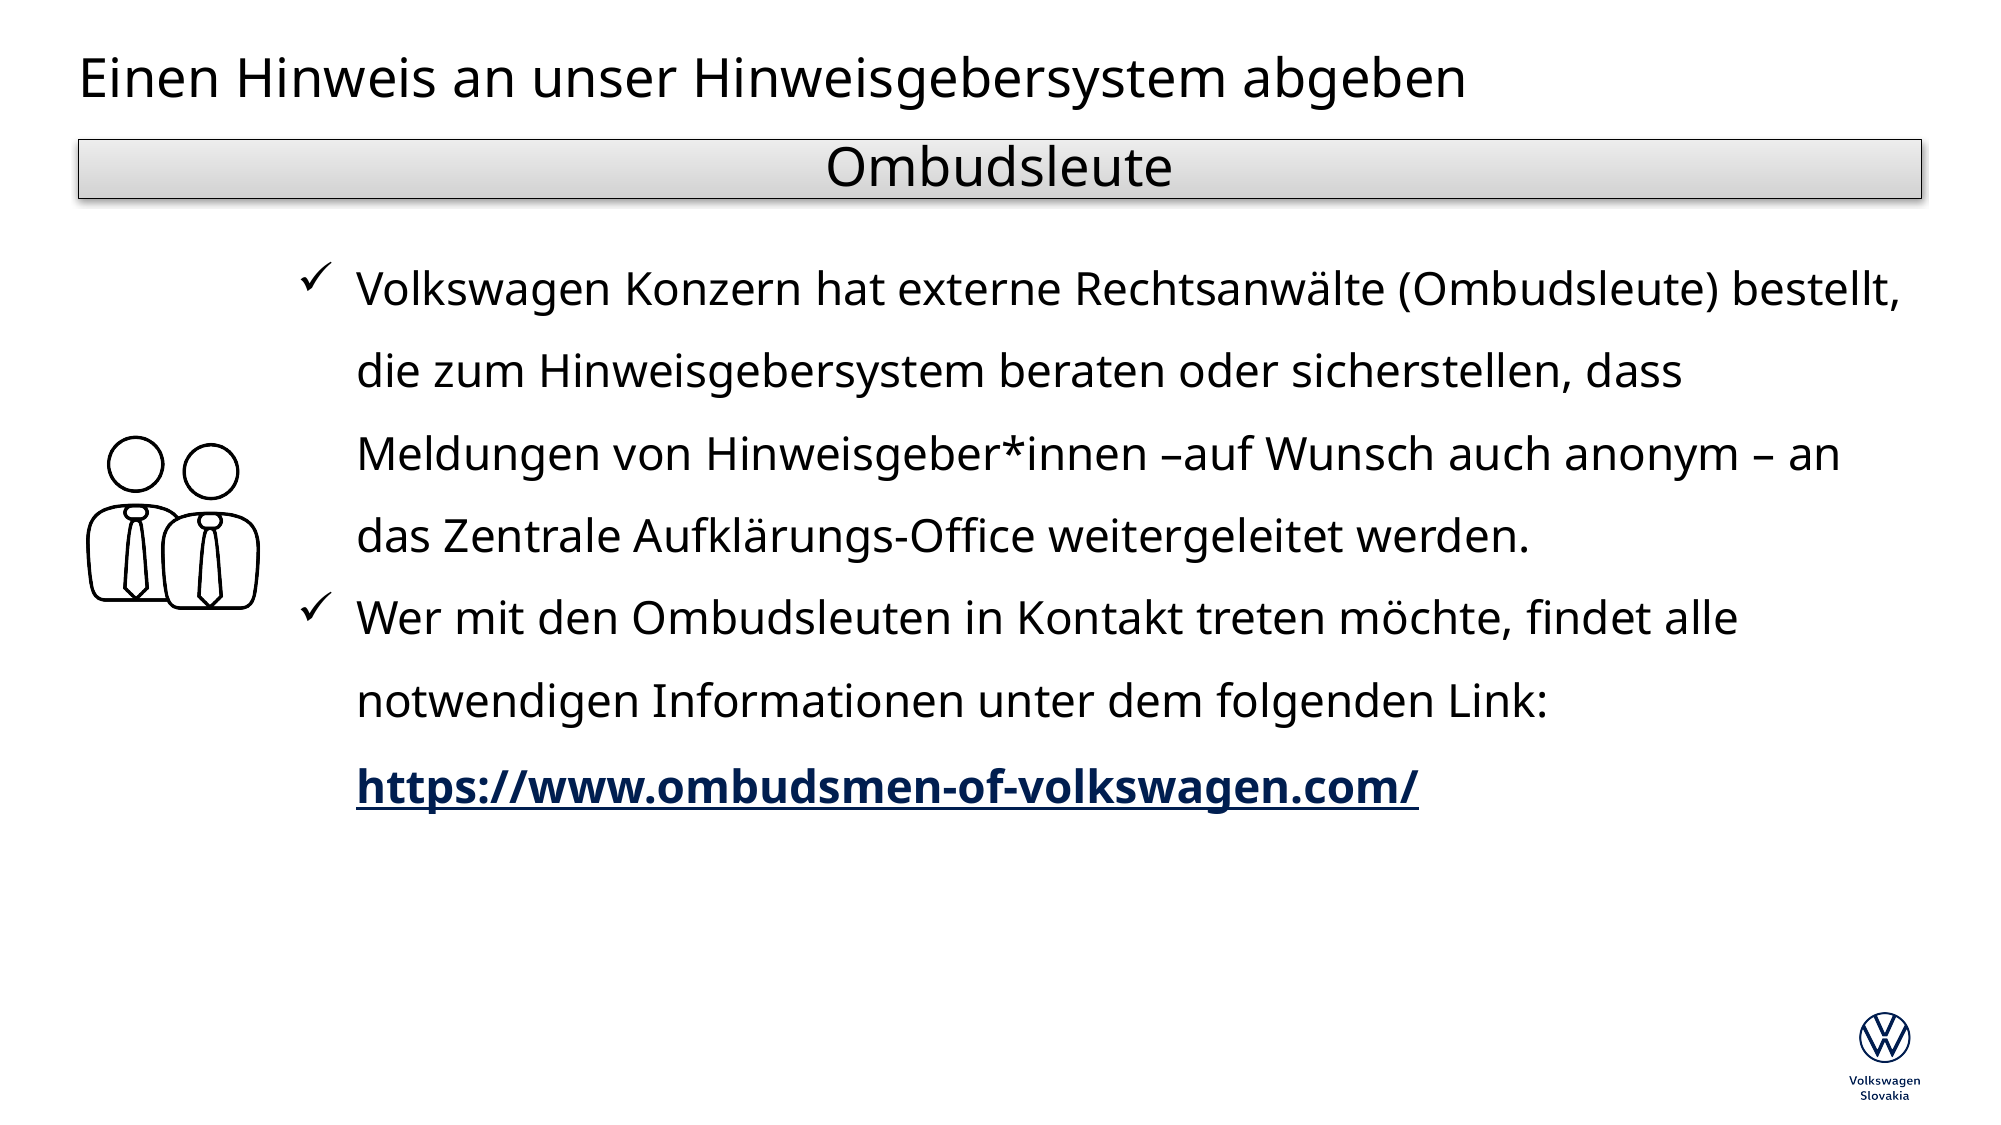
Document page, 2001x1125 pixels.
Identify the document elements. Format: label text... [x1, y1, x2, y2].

list Volkswagen Konzern hat externe Rechtsanwälte (Ombudsleute) bestellt, die zum Hinweisgebersystem beraten oder sicherstellen, dass Meldungen von Hinweisgeber*innen –auf Wunsch auch anonym – an das Zentrale Aufklärungs-Office weitergeleitet werden. Wer mit den Ombudsleuten in Kontakt treten möchte, findet alle notwendigen Informationen unter dem folgenden Link: https://www.ombudsmen-of-volkswagen.com/ [297, 231, 1922, 971]
list Ombudsleute [78, 139, 1922, 199]
picture [49, 398, 298, 647]
picture [1849, 1012, 1920, 1100]
title Einen Hinweis an unser Hinweisgebersystem abgeben [78, 50, 1922, 110]
